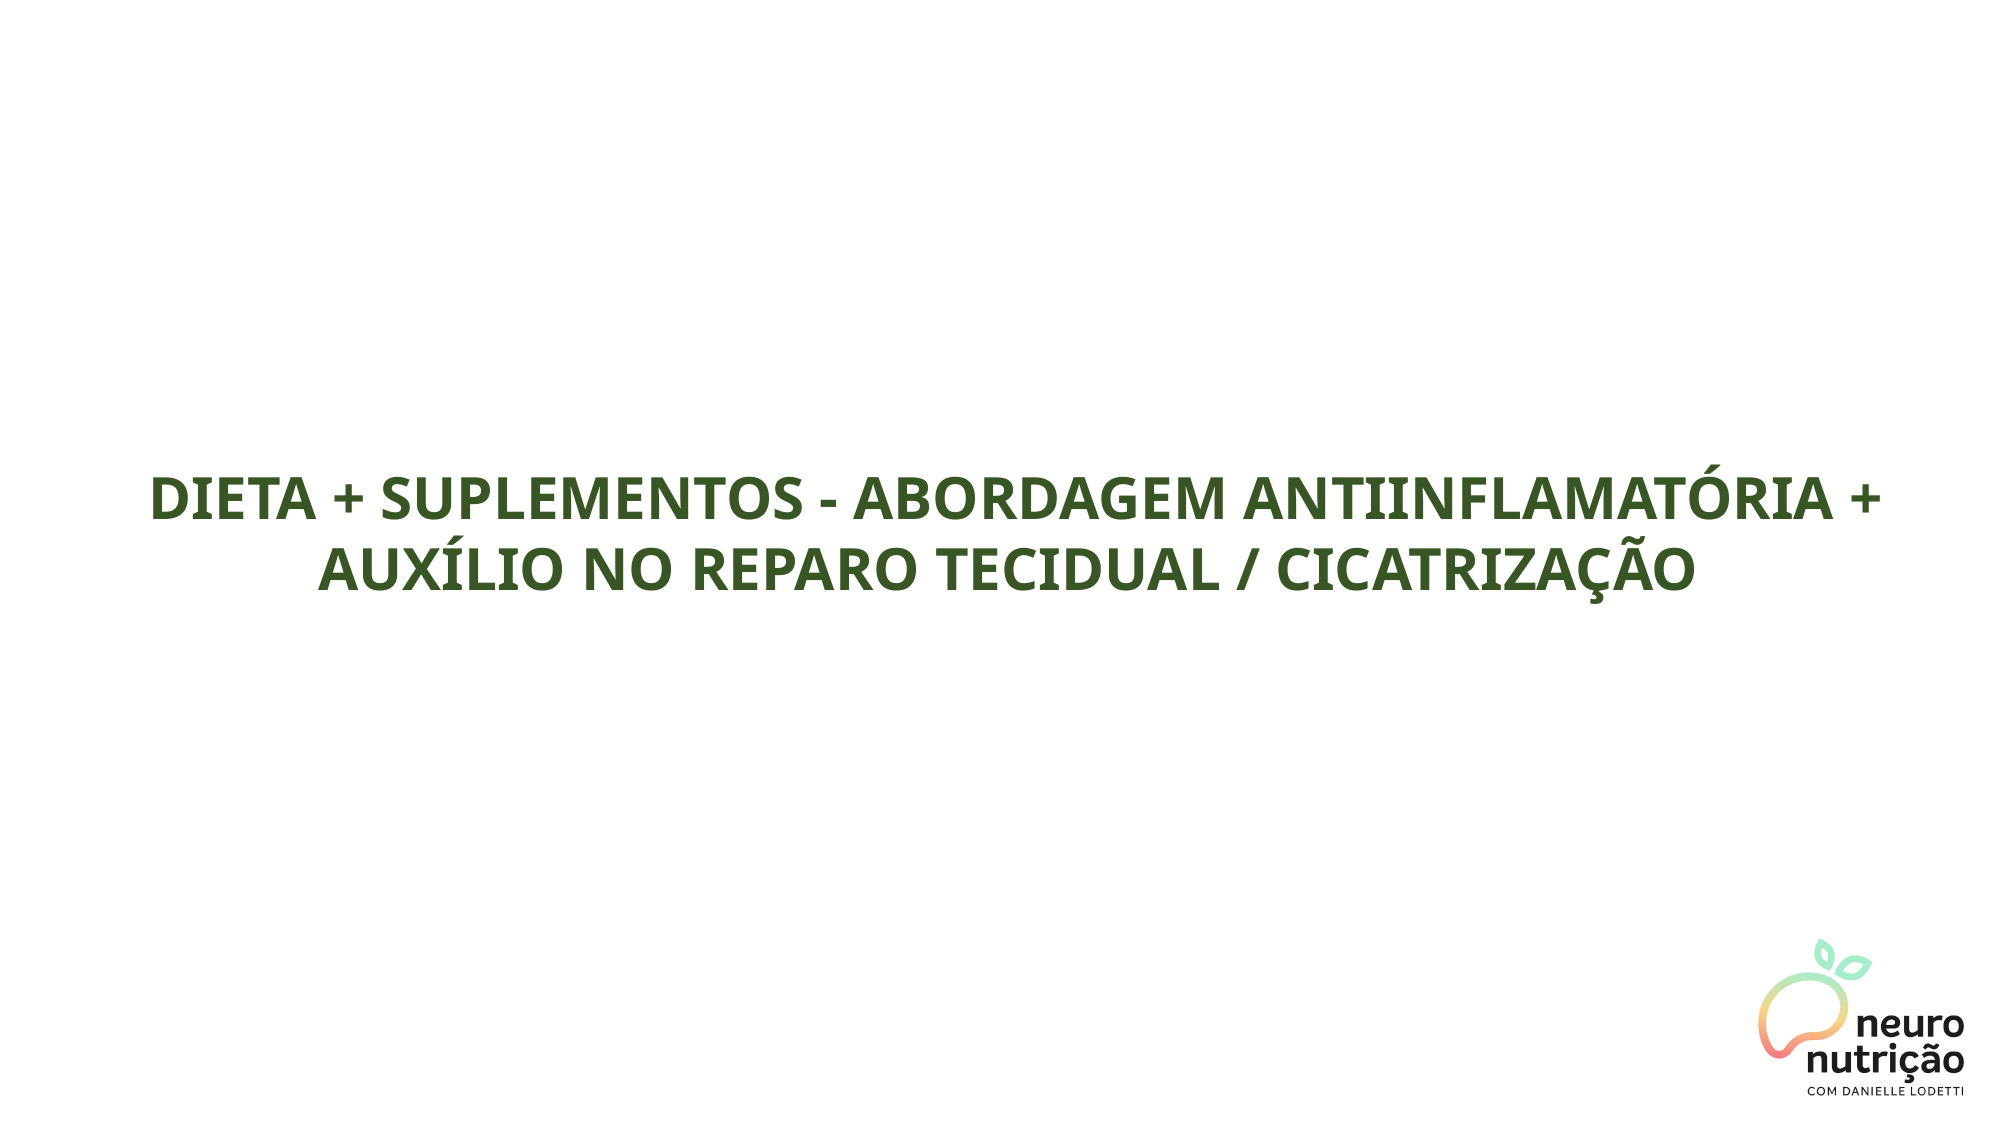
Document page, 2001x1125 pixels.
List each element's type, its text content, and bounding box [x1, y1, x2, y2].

text_box DIETA + SUPLEMENTOS - ABORDAGEM ANTIINFLAMATÓRIA + AUXÍLIO NO REPARO TECIDUAL / CICATRIZAÇÃO [102, 454, 1930, 609]
text_box [1741, 930, 1980, 1112]
